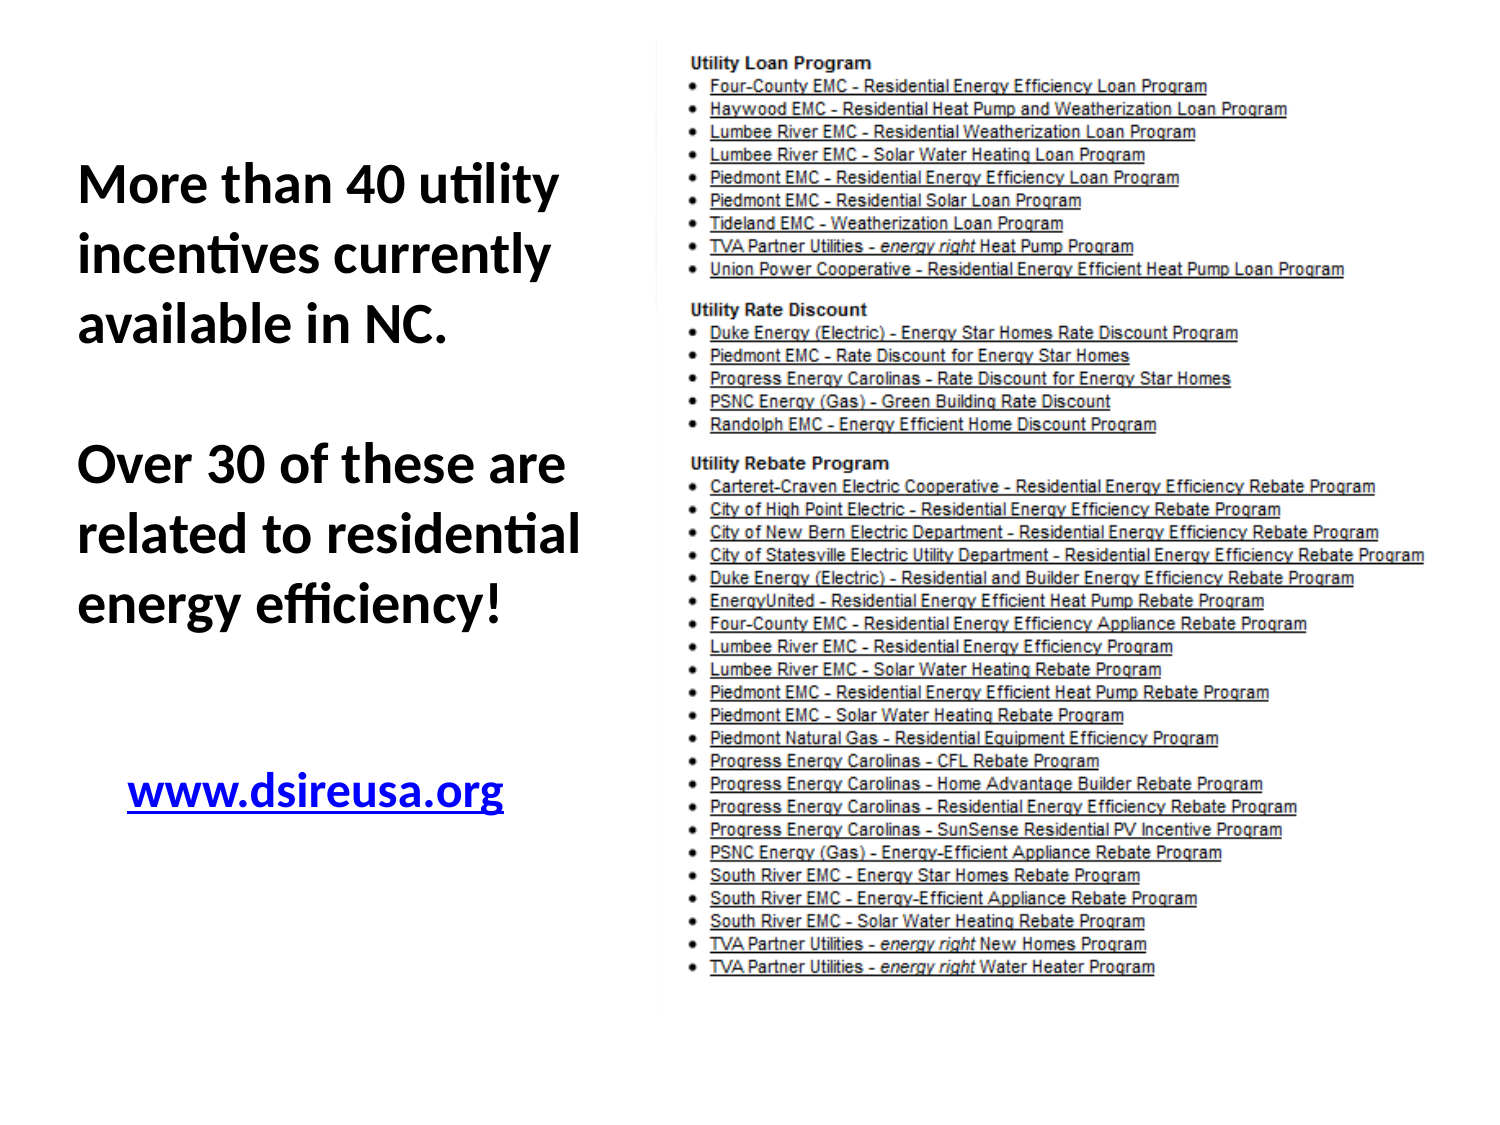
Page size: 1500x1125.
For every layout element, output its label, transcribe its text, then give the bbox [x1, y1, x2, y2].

text_box www.dsireusa.org [112, 749, 575, 825]
text_box More than 40 utility incentives currently available in NC. Over 30 of these are related to residential energy efficiency! [62, 137, 625, 643]
picture [655, 37, 1476, 1016]
